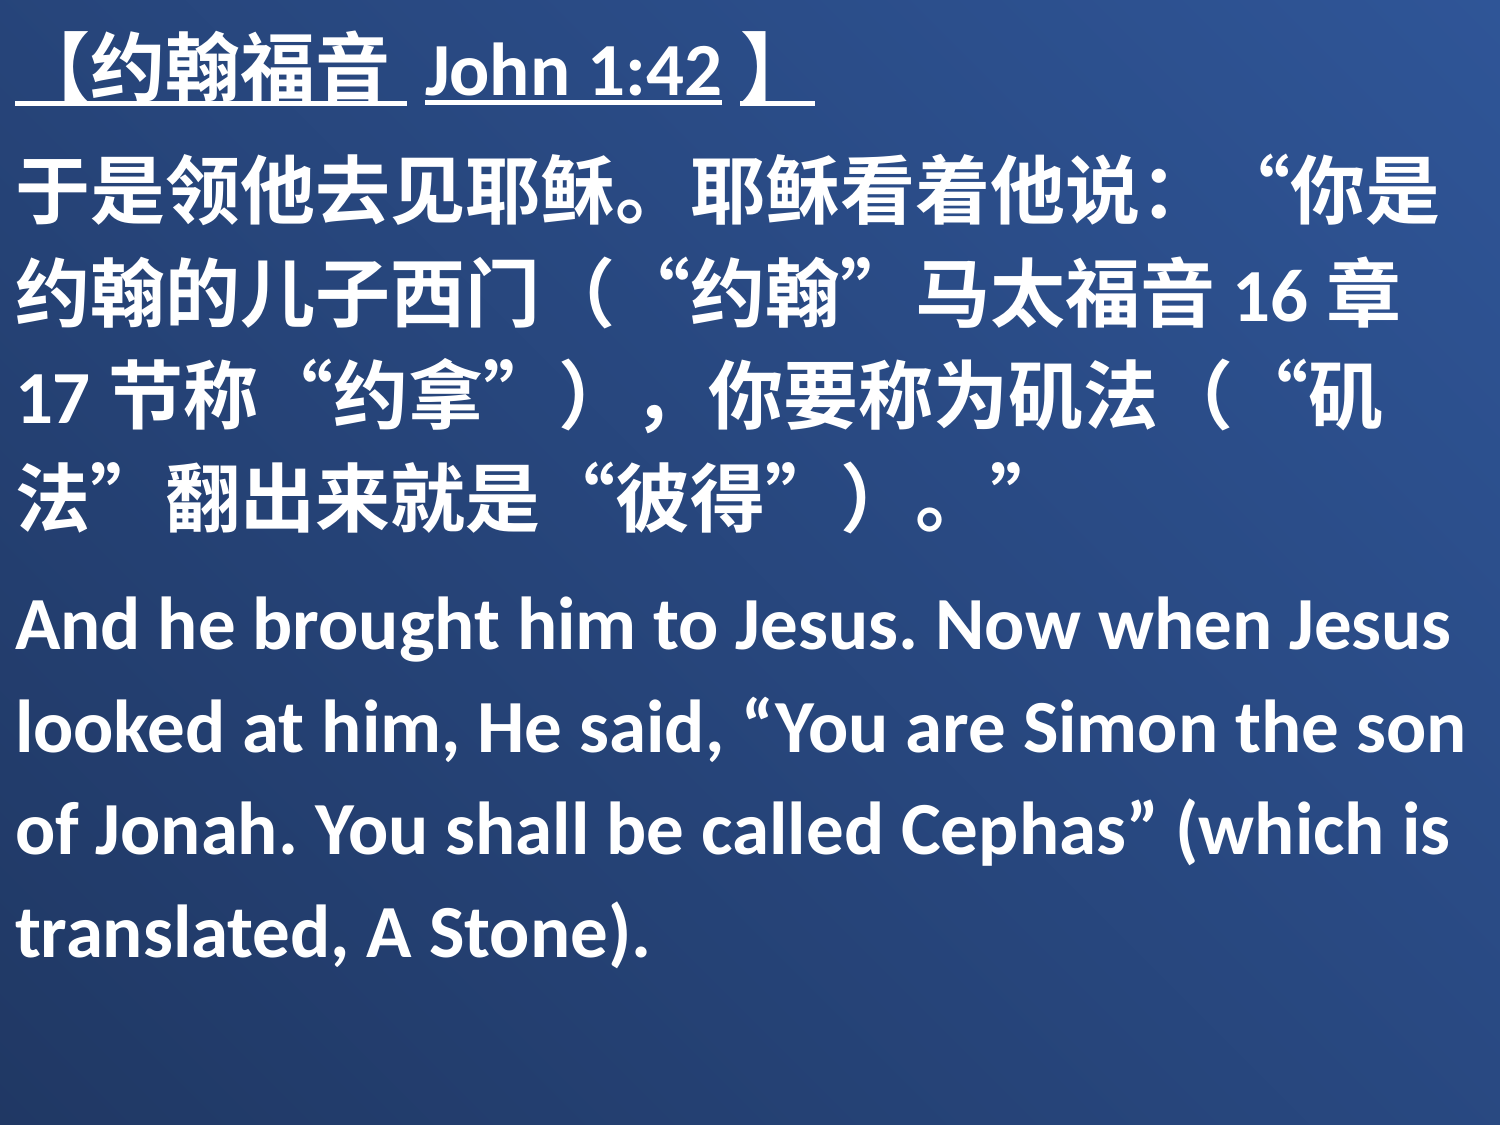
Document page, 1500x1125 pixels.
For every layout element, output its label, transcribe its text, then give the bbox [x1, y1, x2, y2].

subtitle 【约翰福音 John 1:42】 于是领他去见耶稣。耶稣看着他说：“你是约翰的儿子西门（“约翰”马太福音16章17节称“约拿”），你要称为矶法（“矶法”翻出来就是“彼得”）。” And he brought him to Jesus. Now when Jesus looked at him, He said, “You are Simon the son of Jonah. You shall be called Cephas” (which is translated, A Stone). [0, 0, 1500, 1125]
